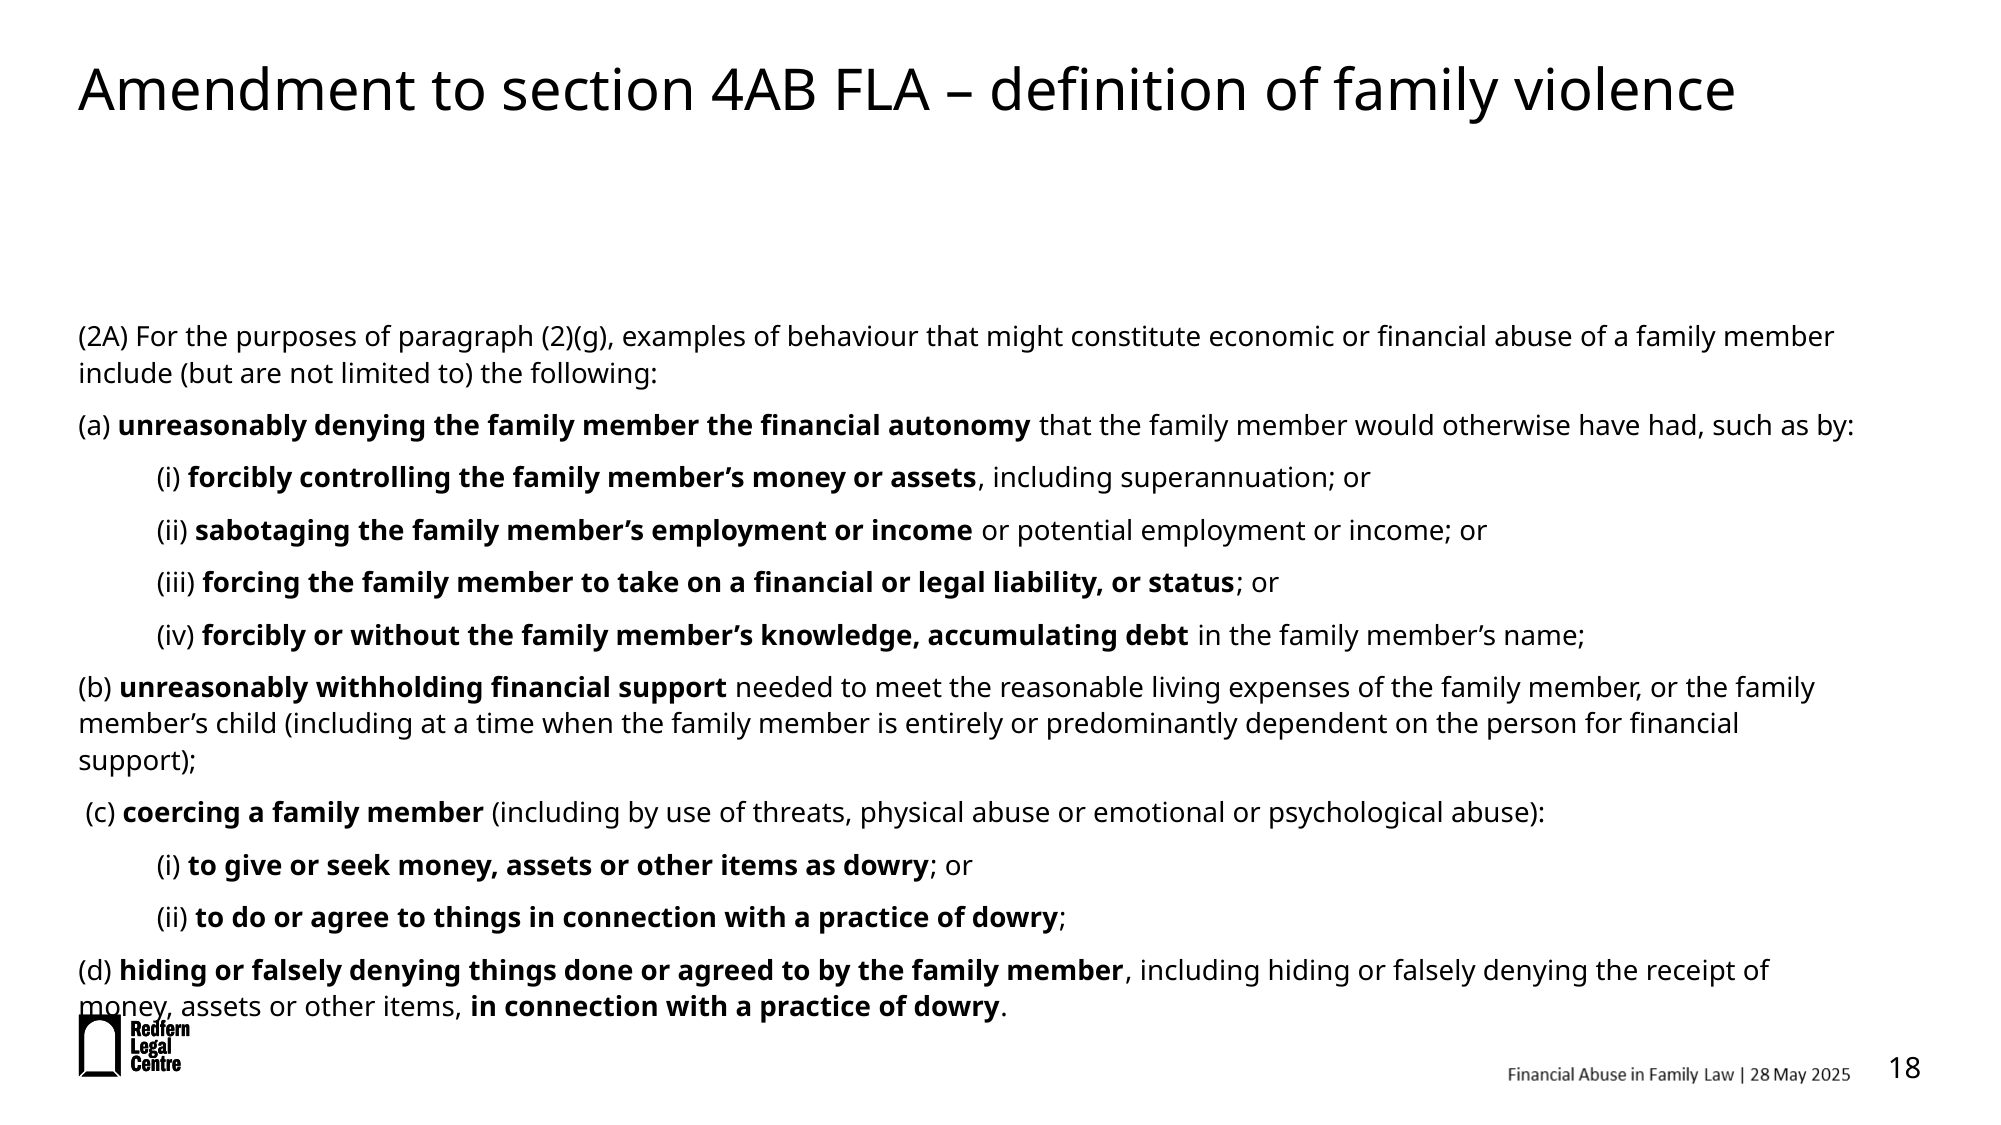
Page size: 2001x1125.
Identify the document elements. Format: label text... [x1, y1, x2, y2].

picture [1175, 1056, 1863, 1098]
list (2A) For the purposes of paragraph (2)(g), examples of behaviour that might constitute economic or financial abuse of a family member include (but are not limited to) the following: (a) unreasonably denying the family member the financial autonomy that the family member would otherwise have had, such as by: (i) forcibly controlling the family member’s money or assets, including superannuation; or (ii) sabotaging the family member’s employment or income or potential employment or income; or (iii) forcing the family member to take on a financial or legal liability, or status; or (iv) forcibly or without the family member’s knowledge, accumulating debt in the family member’s name; (b) unreasonably withholding financial support needed to meet the reasonable living expenses of the family member, or the family member’s child (including at a time when the family member is entirely or predominantly dependent on the person for financial support); (c) coercing a family member (including by use of threats, physical abuse or emotional or psychological abuse): (i) to give or seek money, assets or other items as dowry; or (ii) to do or agree to things in connection with a practice of dowry; (d) hiding or falsely denying things done or agreed to by the family member, including hiding or falsely denying the receipt of money, assets or other items, in connection with a practice of dowry. [78, 315, 1863, 1030]
picture [78, 1030, 190, 1078]
title Amendment to section 4AB FLA – definition of family violence [78, 60, 1863, 161]
text_box 18 [1862, 1049, 1922, 1089]
